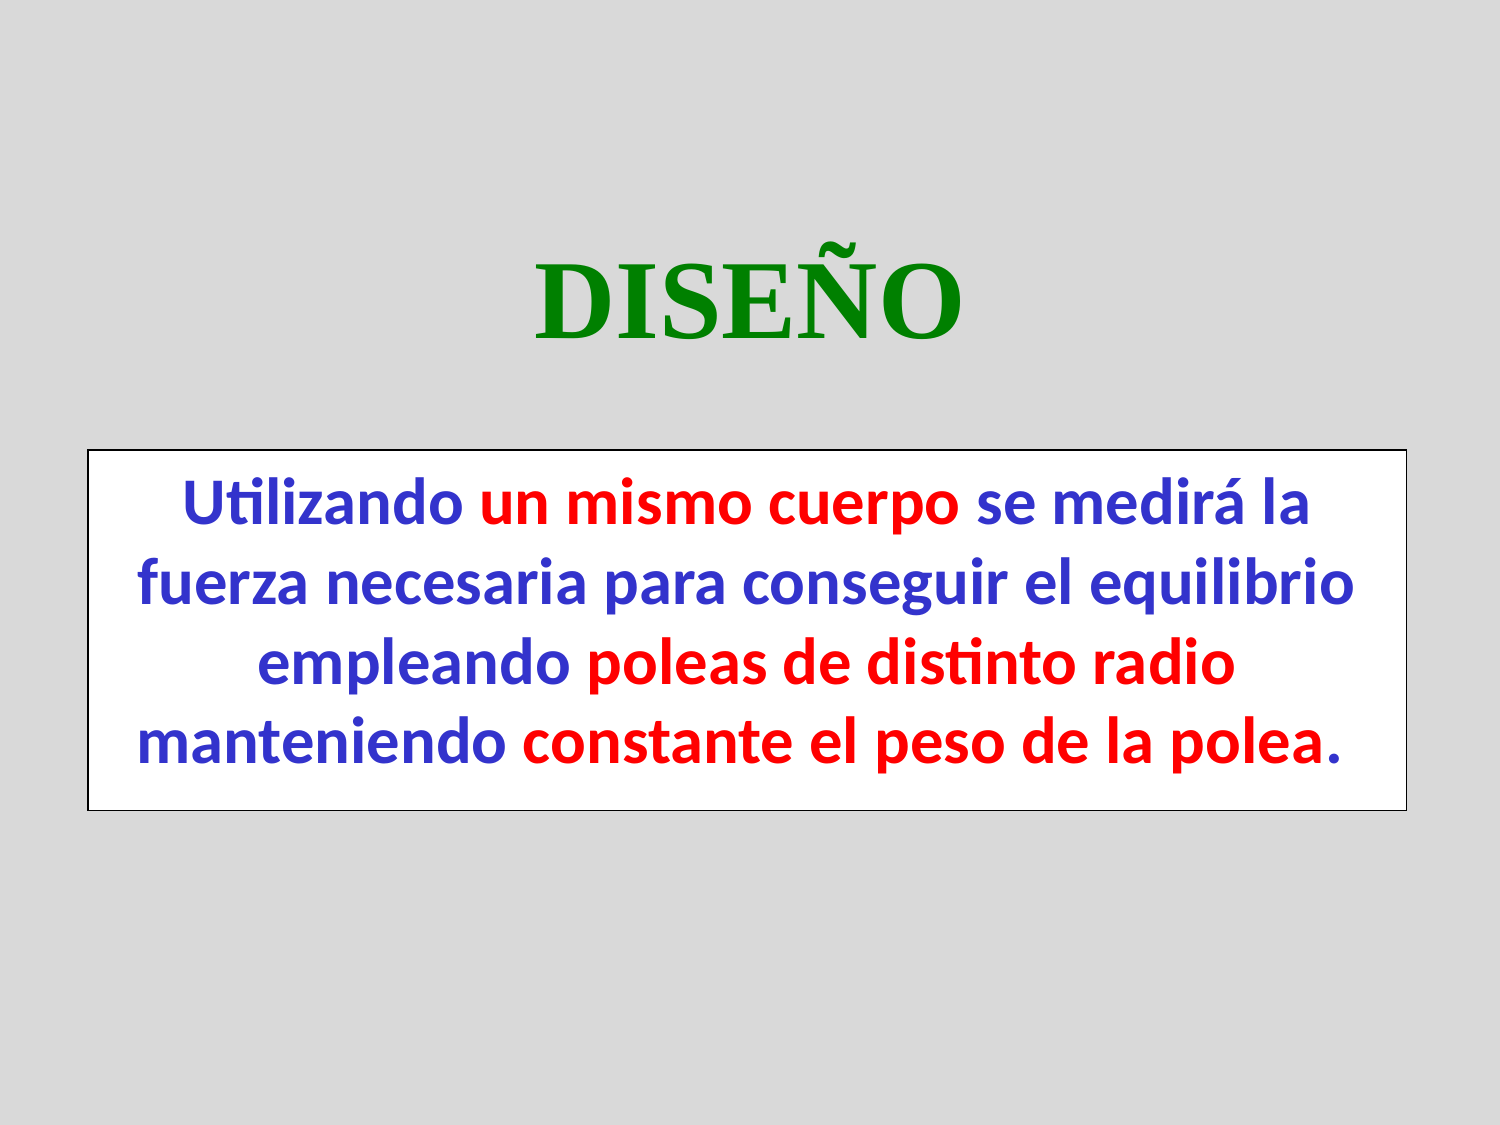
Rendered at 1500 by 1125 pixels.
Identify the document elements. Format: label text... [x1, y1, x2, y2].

title DISEÑO [112, 199, 1388, 388]
subtitle Utilizando un mismo cuerpo se medirá la fuerza necesaria para conseguir el equilibrio empleando poleas de distinto radio manteniendo constante el peso de la polea. [87, 449, 1407, 811]
